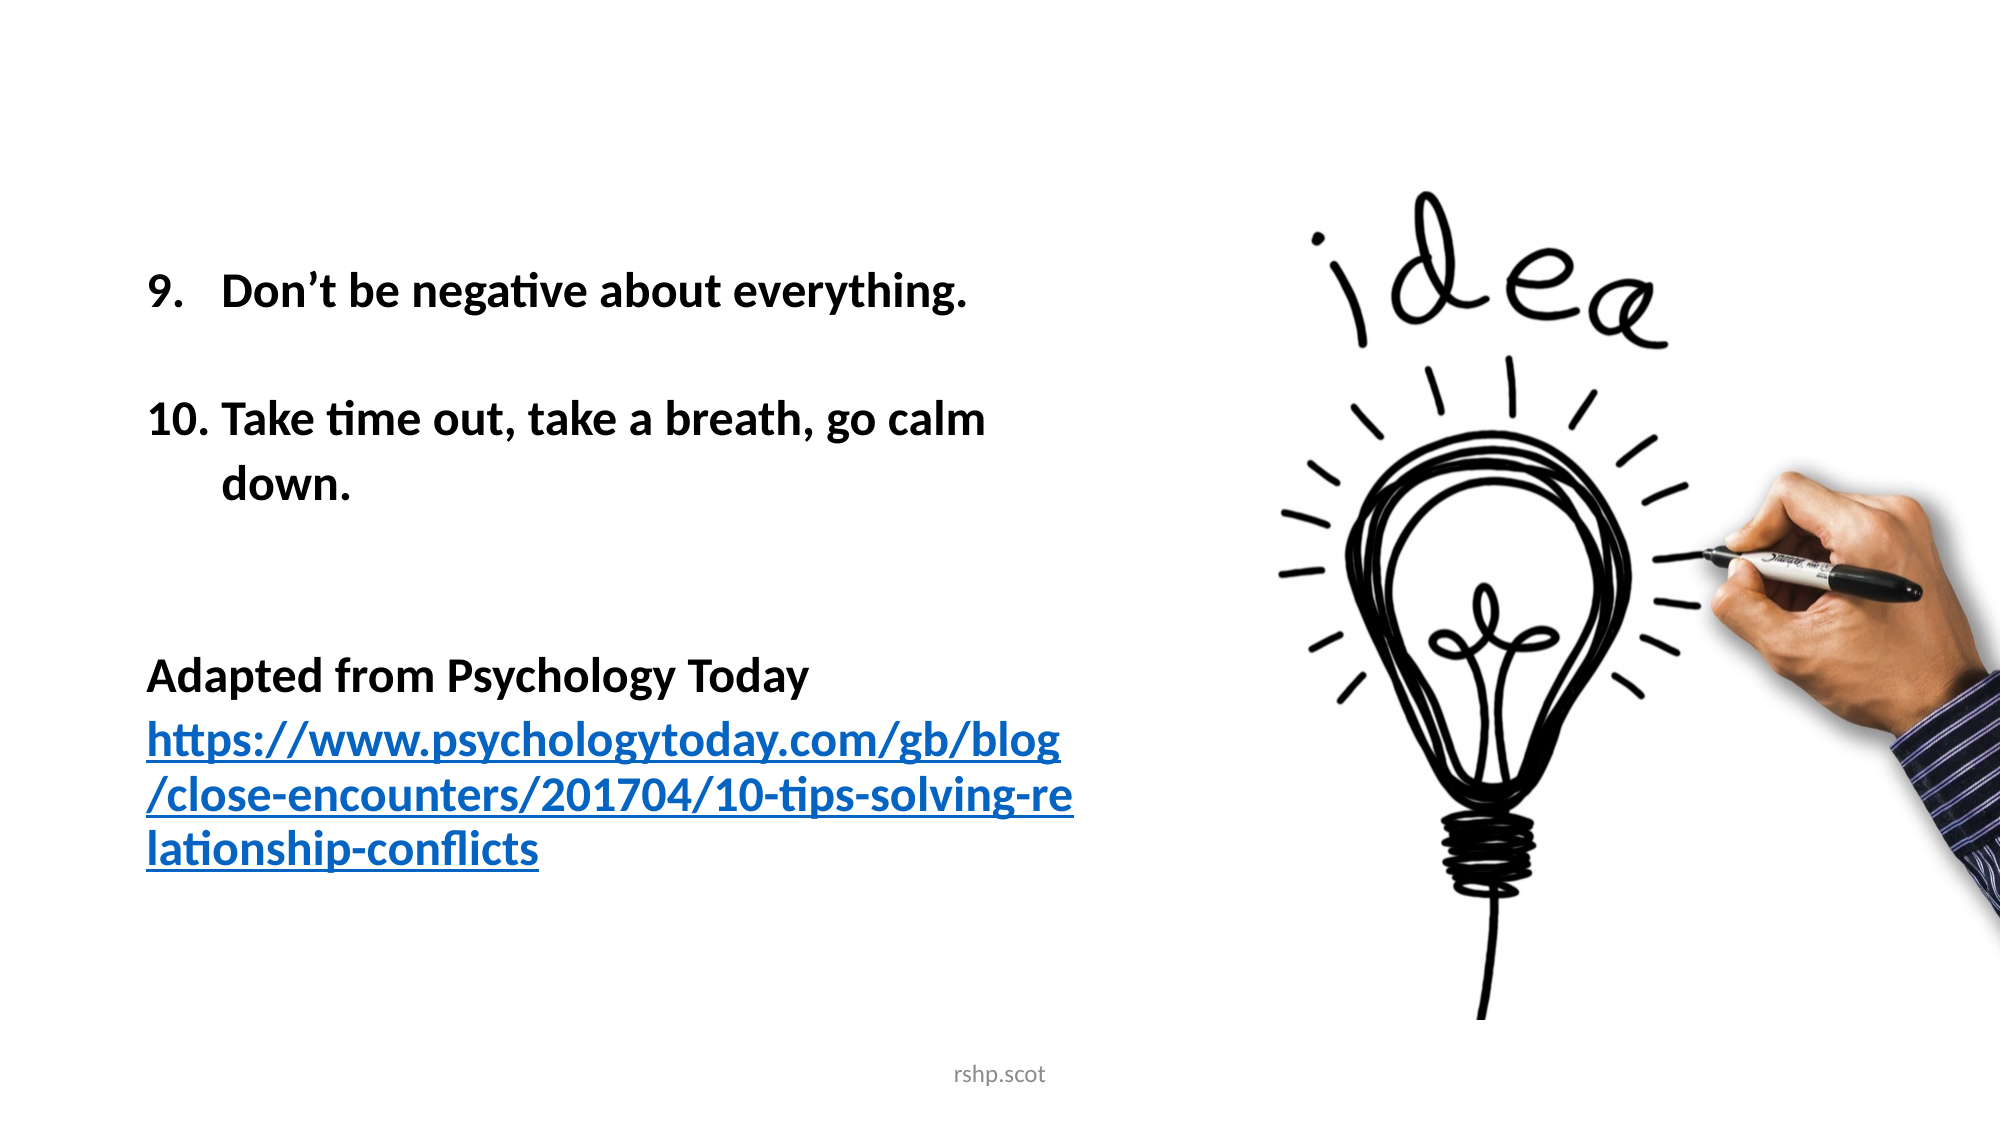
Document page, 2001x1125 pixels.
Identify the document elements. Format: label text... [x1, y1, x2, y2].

footer rshp.scot [662, 1042, 1338, 1103]
picture [1104, 104, 2000, 1020]
text_box Don’t be negative about everything. Take time out, take a breath, go calm down. Adapted from Psychology Today https://www.psychologytoday.com/gb/blog/close-encounters/201704/10-tips-solving-relationship-conflicts [131, 245, 1093, 839]
